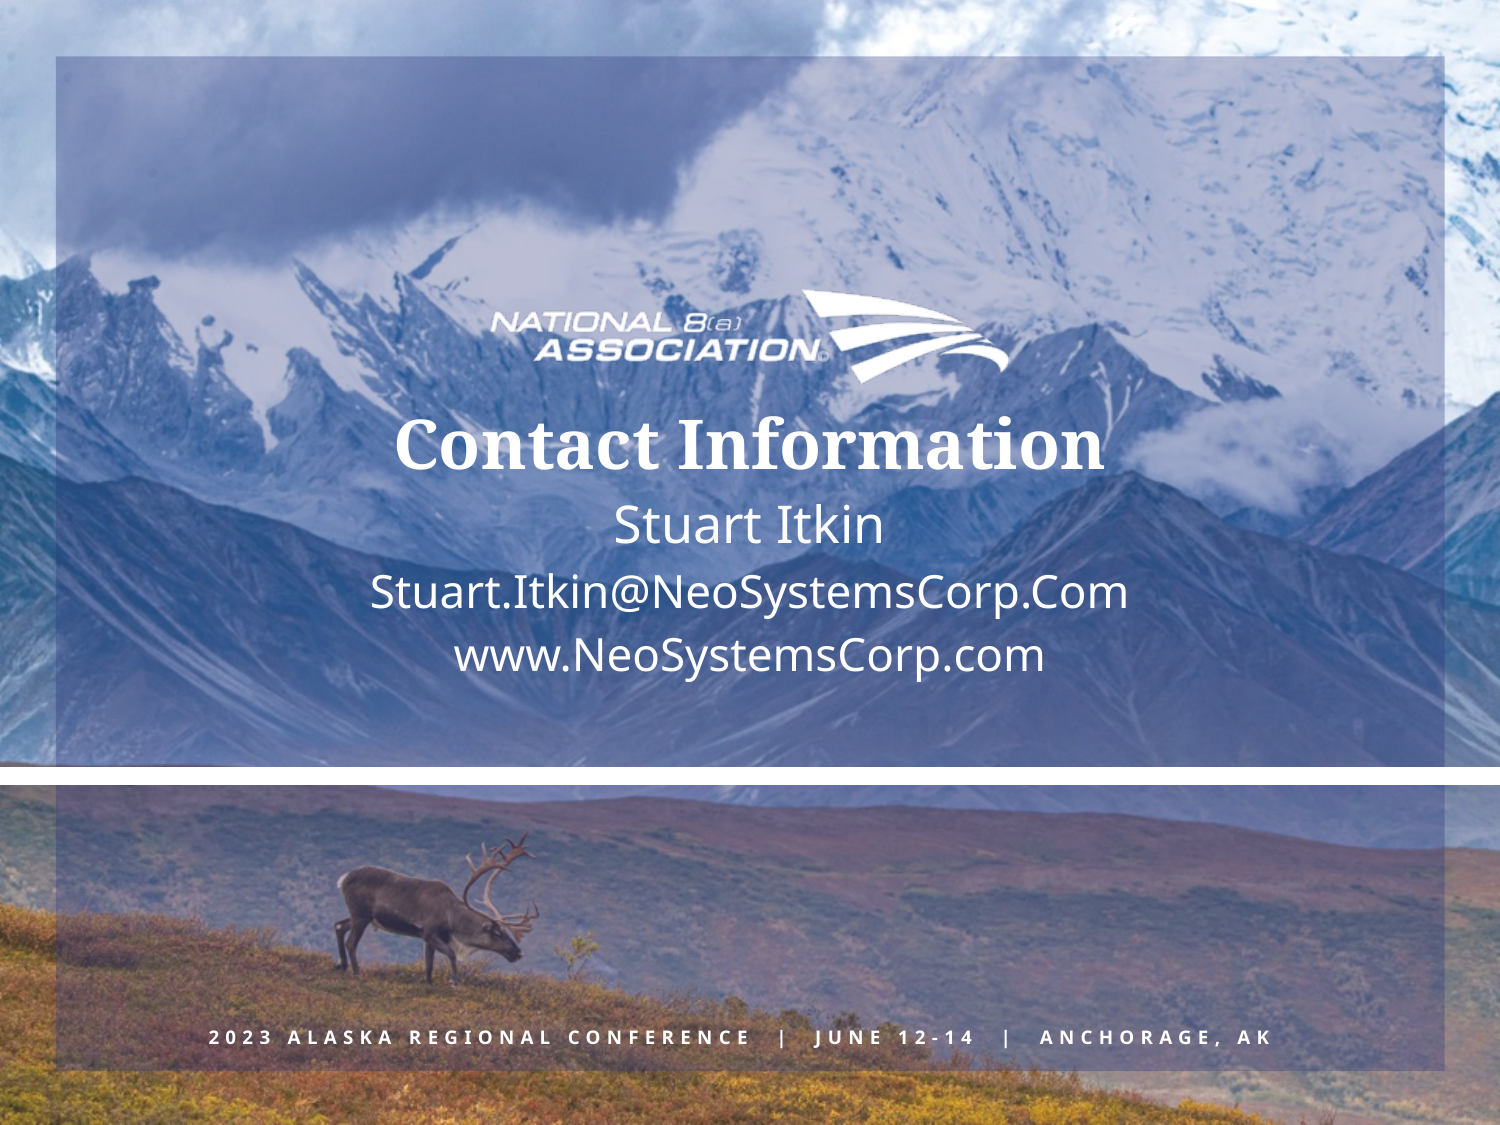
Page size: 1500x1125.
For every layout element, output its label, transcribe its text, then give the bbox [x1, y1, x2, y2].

list www.NeoSystemsCorp.com [68, 624, 1432, 704]
picture [490, 289, 1010, 385]
text_box The DoD realized that they needed something with teeth in order to, you know, DEFEND our country. [0, 785, 1500, 1125]
text_box The DoD realized that they needed something with teeth in order to, you know, DEFEND our country. [0, 0, 1500, 767]
list Stuart Itkin [68, 491, 1432, 561]
list Stuart.Itkin@NeoSystemsCorp.Com [68, 561, 1432, 624]
